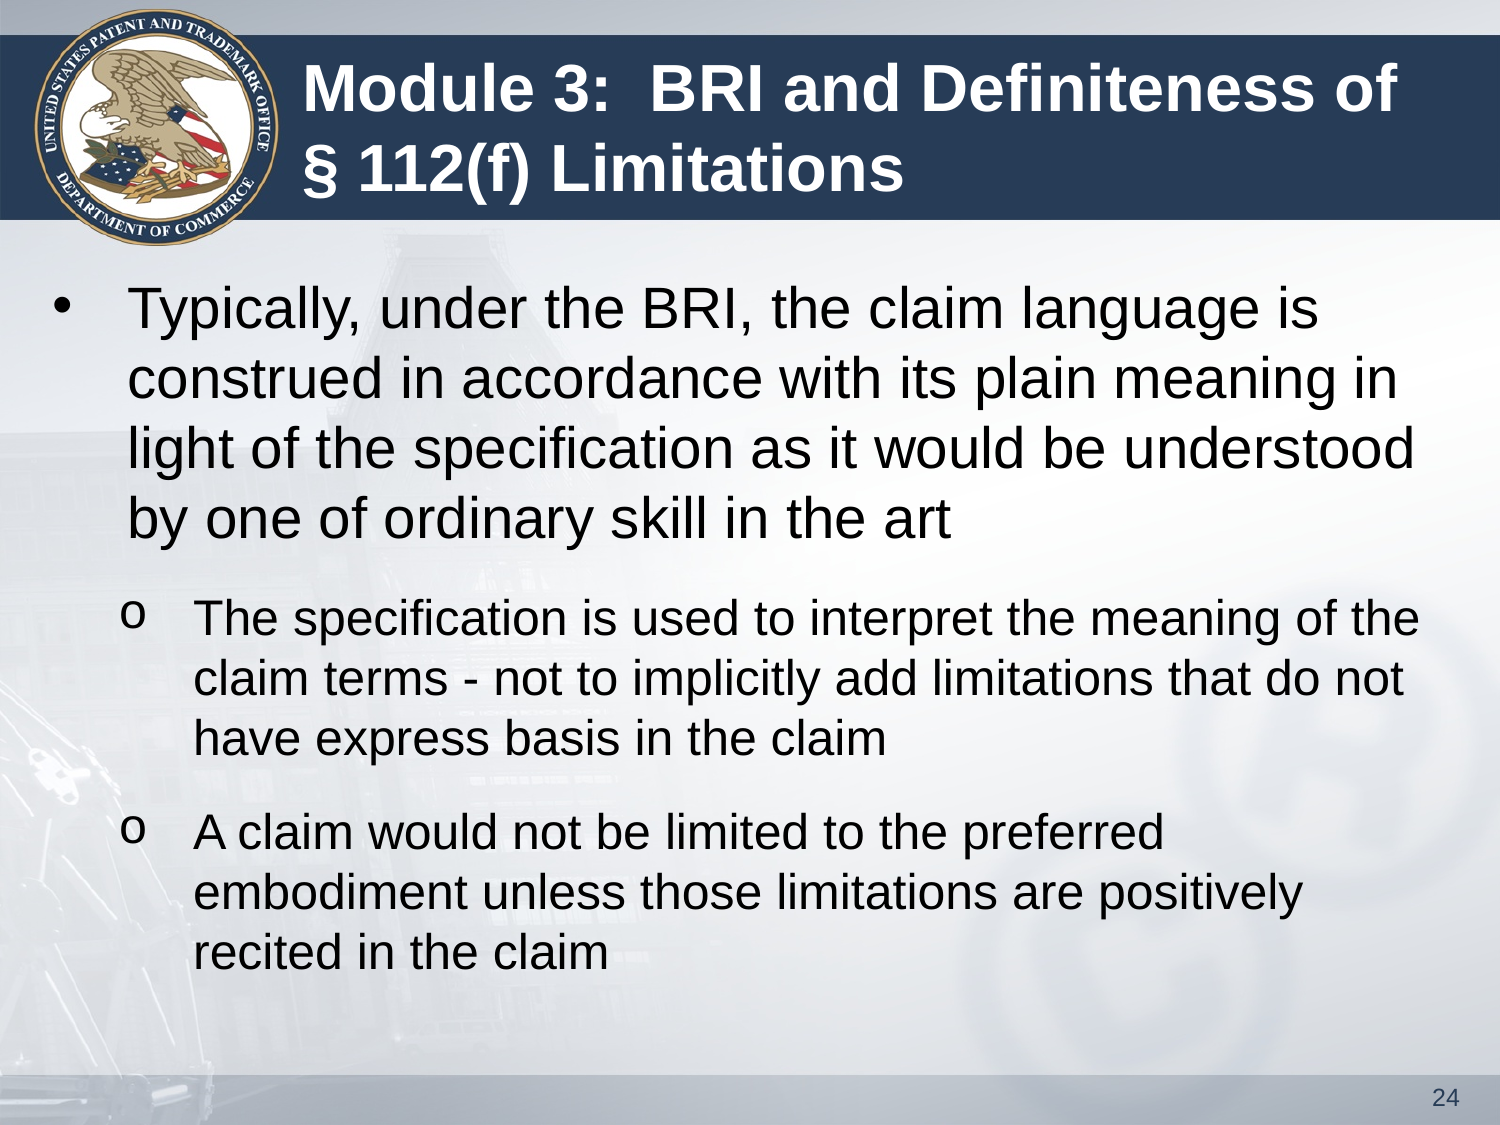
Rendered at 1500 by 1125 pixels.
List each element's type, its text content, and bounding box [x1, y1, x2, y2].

title Module 3: BRI and Definiteness of § 112(f) Limitations [287, 37, 1500, 213]
list Typically, under the BRI, the claim language is construed in accordance with its plain meaning in light of the specification as it would be understood by one of ordinary skill in the art The specification is used to interpret the meaning of the claim terms - not to implicitly add limitations that do not have express basis in the claim A claim would not be limited to the preferred embodiment unless those limitations are positively recited in the claim [37, 262, 1438, 1025]
picture [0, 0, 1500, 1125]
slide_number 24 [1162, 1037, 1476, 1113]
